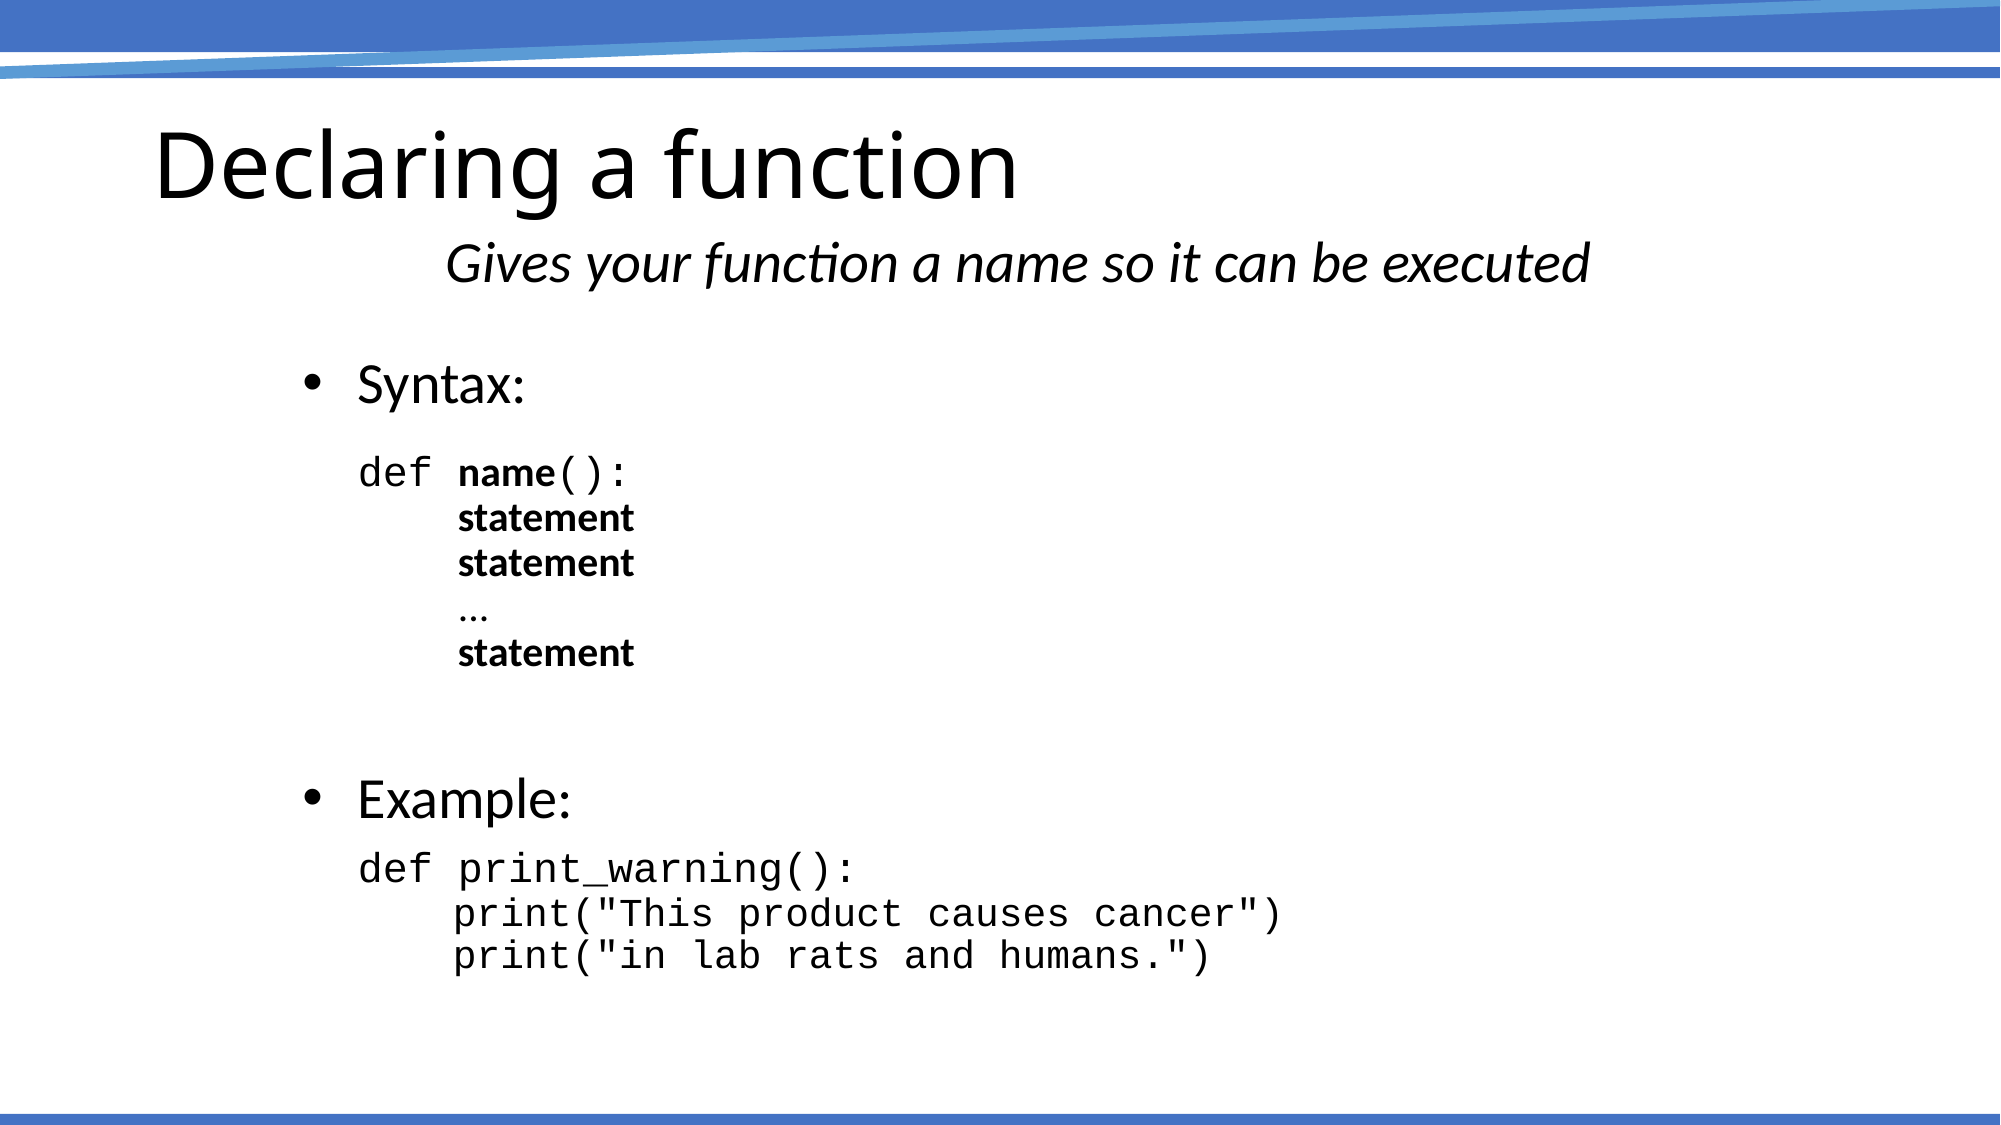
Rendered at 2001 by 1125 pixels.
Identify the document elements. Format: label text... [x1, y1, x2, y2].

list Gives your function a name so it can be executed Syntax: def name(): statement statement ... statement Example: def print_warning(): print("This product causes cancer") print("in lab rats and humans.") [287, 278, 1751, 1031]
title Declaring a function [137, 59, 1863, 278]
